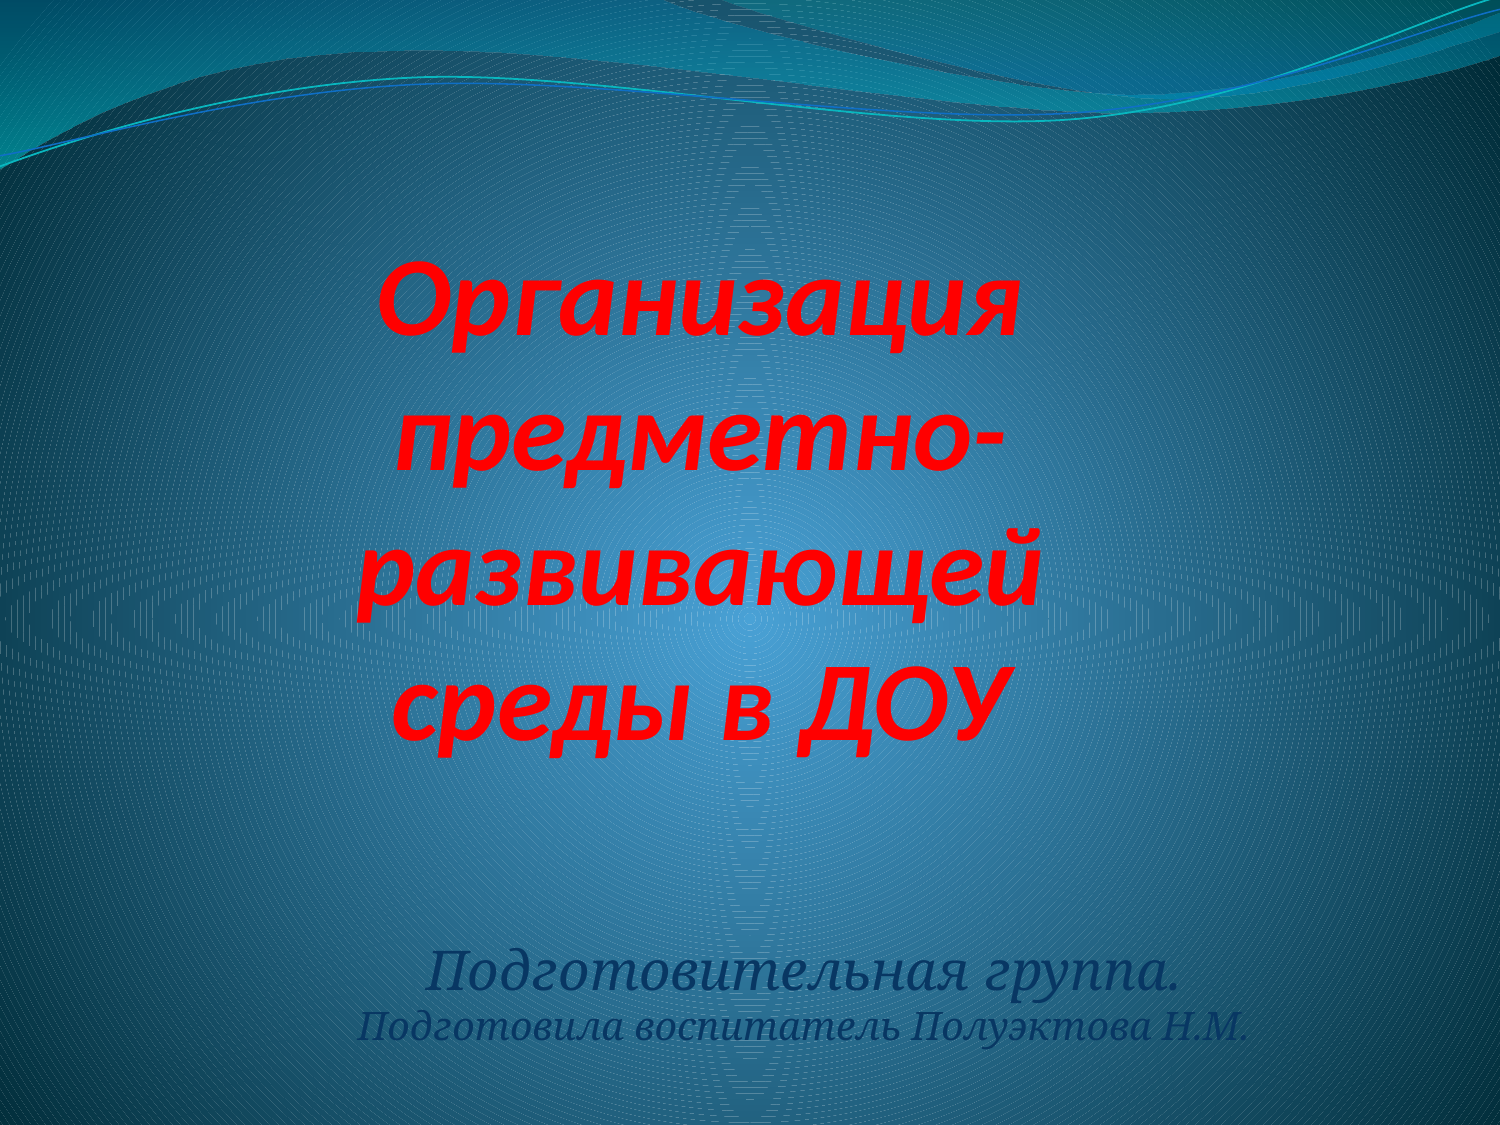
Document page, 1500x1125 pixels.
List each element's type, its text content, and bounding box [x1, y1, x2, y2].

title Организация предметно-развивающей среды в ДОУ [242, 210, 1162, 764]
subtitle Подготовительная группа. Подготовила воспитатель Полуэктова Н.М. [336, 928, 1282, 1094]
